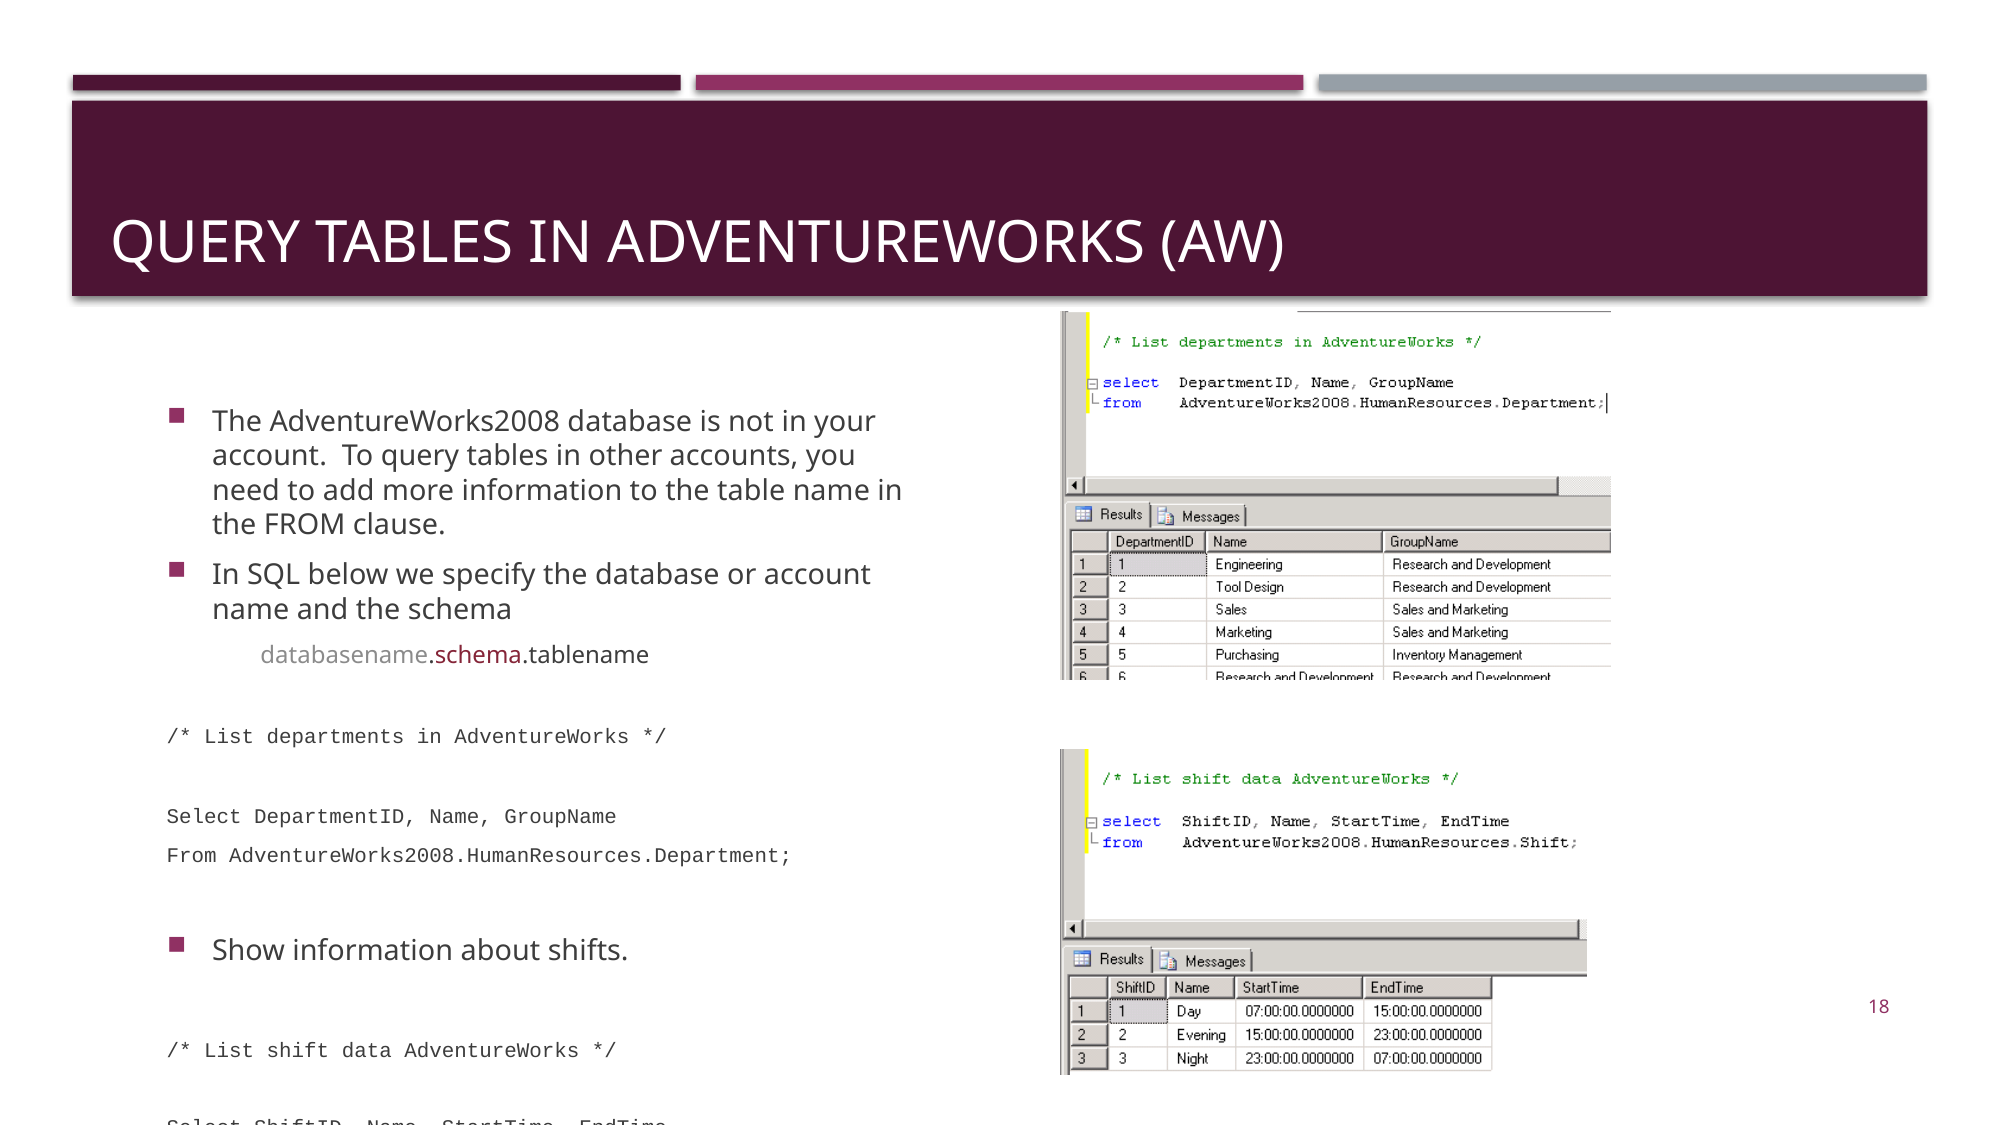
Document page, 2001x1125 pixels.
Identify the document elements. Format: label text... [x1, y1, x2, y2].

picture [1060, 748, 1588, 1075]
slide_number 18 [1732, 977, 1905, 1037]
title Query tables in AdventureWorks (AW) [95, 115, 1905, 282]
picture [1060, 311, 1611, 680]
list The AdventureWorks2008 database is not in your account. To query tables in other accounts, you need to add more information to the table name in the FROM clause. In SQL below we specify the database or account name and the schema databasename.schema.tablename /* List departments in AdventureWorks */ Select DepartmentID, Name, GroupName From AdventureWorks2008.HumanResources.Department; Show information about shifts. /* List shift data AdventureWorks */ Select ShiftID, Name, StartTime, EndTime From AdventureWorks2008.HumanResources.Shift; [151, 394, 940, 1125]
